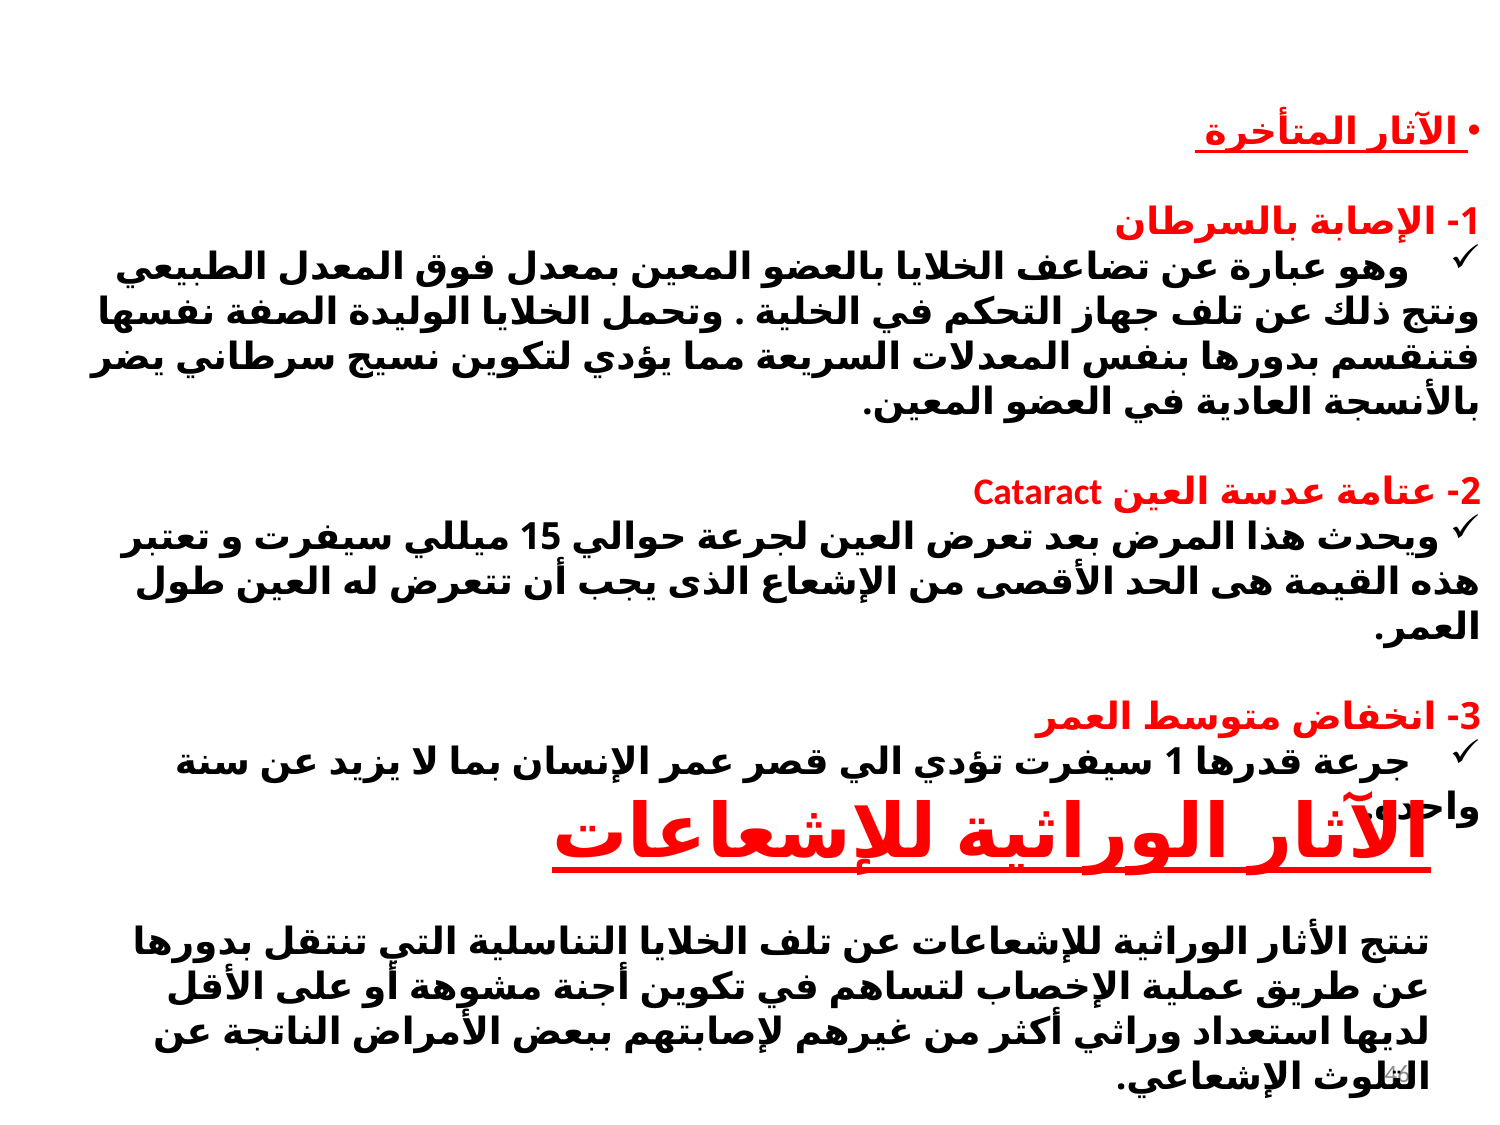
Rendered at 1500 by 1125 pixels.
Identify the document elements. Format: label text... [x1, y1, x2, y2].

text_box الآثار المتأخرة 1- الإصابة بالسرطان وهو عبارة عن تضاعف الخلايا بالعضو المعين بمعدل فوق المعدل الطبيعي ونتج ذلك عن تلف جهاز التحكم في الخلية . وتحمل الخلايا الوليدة الصفة نفسها فتنقسم بدورها بنفس المعدلات السريعة مما يؤدي لتكوين نسيج سرطاني يضر بالأنسجة العادية في العضو المعين. 2- عتامة عدسة العين Cataract ويحدث هذا المرض بعد تعرض العين لجرعة حوالي 15 ميللي سيفرت و تعتبر هذه القيمة هى الحد الأقصى من الإشعاع الذى يجب أن تتعرض له العين طول العمر. 3- انخفاض متوسط العمر جرعة قدرها 1 سيفرت تؤدي الي قصر عمر الإنسان بما لا يزيد عن سنة واحده. [70, 99, 1496, 835]
text_box الآثار الوراثية للإشعاعات تنتج الأثار الوراثية للإشعاعات عن تلف الخلايا التناسلية التي تنتقل بدورها عن طريق عملية الإخصاب لتساهم في تكوين أجنة مشوهة أو على الأقل لديها استعداد وراثي أكثر من غيرهم لإصابتهم ببعض الأمراض الناتجة عن التلوث الإشعاعي. [70, 774, 1446, 1105]
